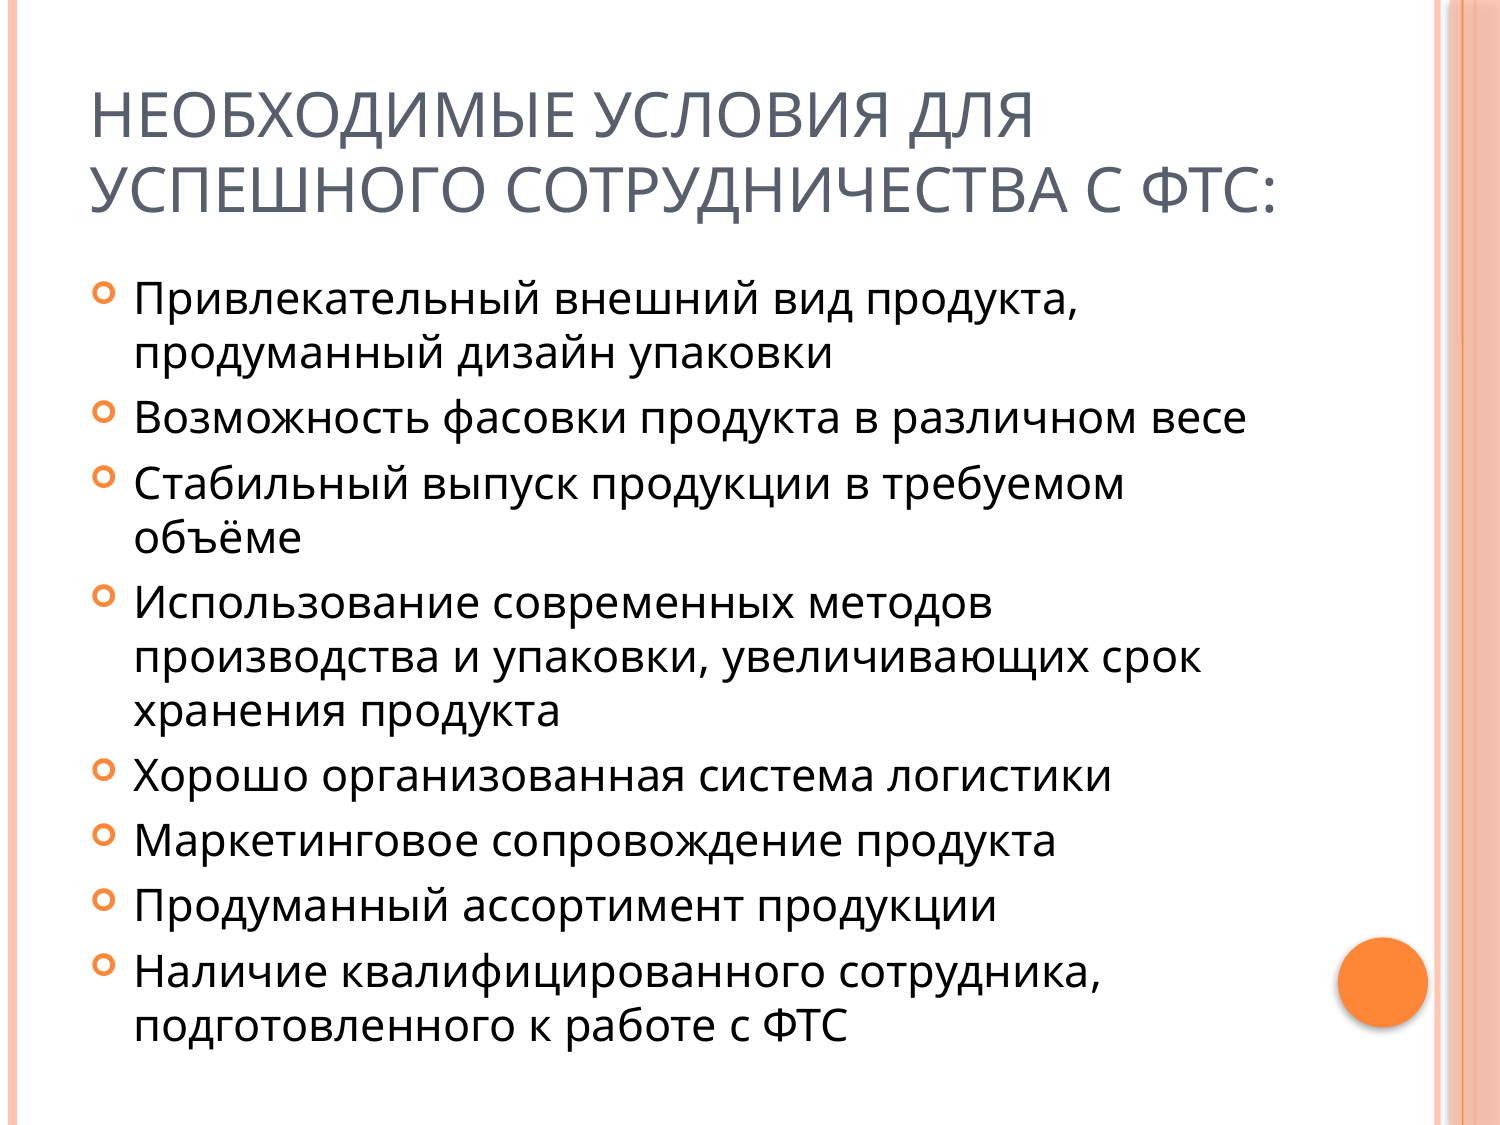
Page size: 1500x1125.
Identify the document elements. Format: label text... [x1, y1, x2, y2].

list Привлекательный внешний вид продукта, продуманный дизайн упаковки Возможность фасовки продукта в различном весе Стабильный выпуск продукции в требуемом объёме Использование современных методов производства и упаковки, увеличивающих срок хранения продукта Хорошо организованная система логистики Маркетинговое сопровождение продукта Продуманный ассортимент продукции Наличие квалифицированного сотрудника, подготовленного к работе с ФТС [75, 262, 1300, 1062]
title Необходимые условия для успешного сотрудничества с ФТС: [75, 45, 1300, 233]
